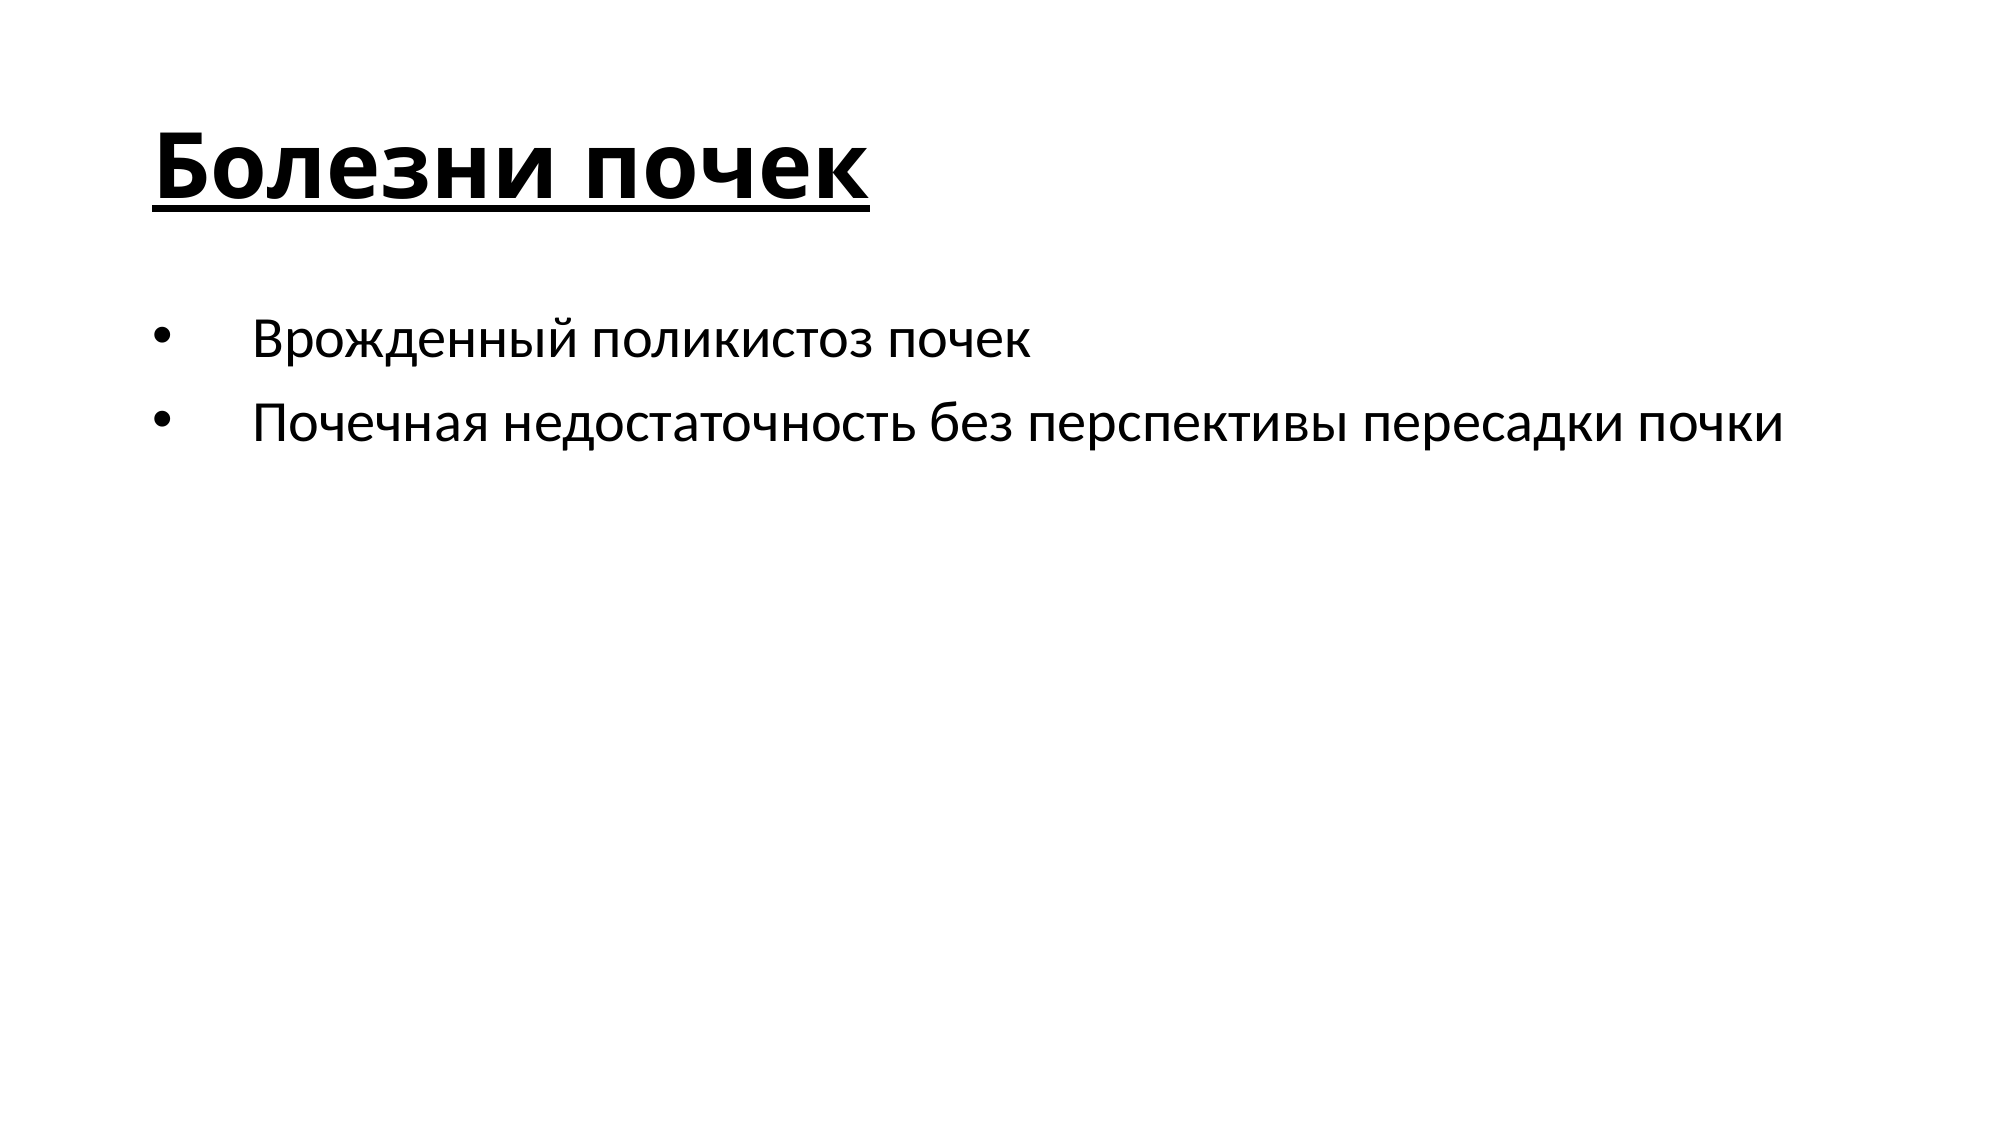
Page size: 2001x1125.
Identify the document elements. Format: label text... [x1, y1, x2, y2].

list Врожденный поликистоз почек Почечная недостаточность без перспективы пересадки почки [137, 299, 1863, 1014]
title Болезни почек [137, 59, 1863, 278]
